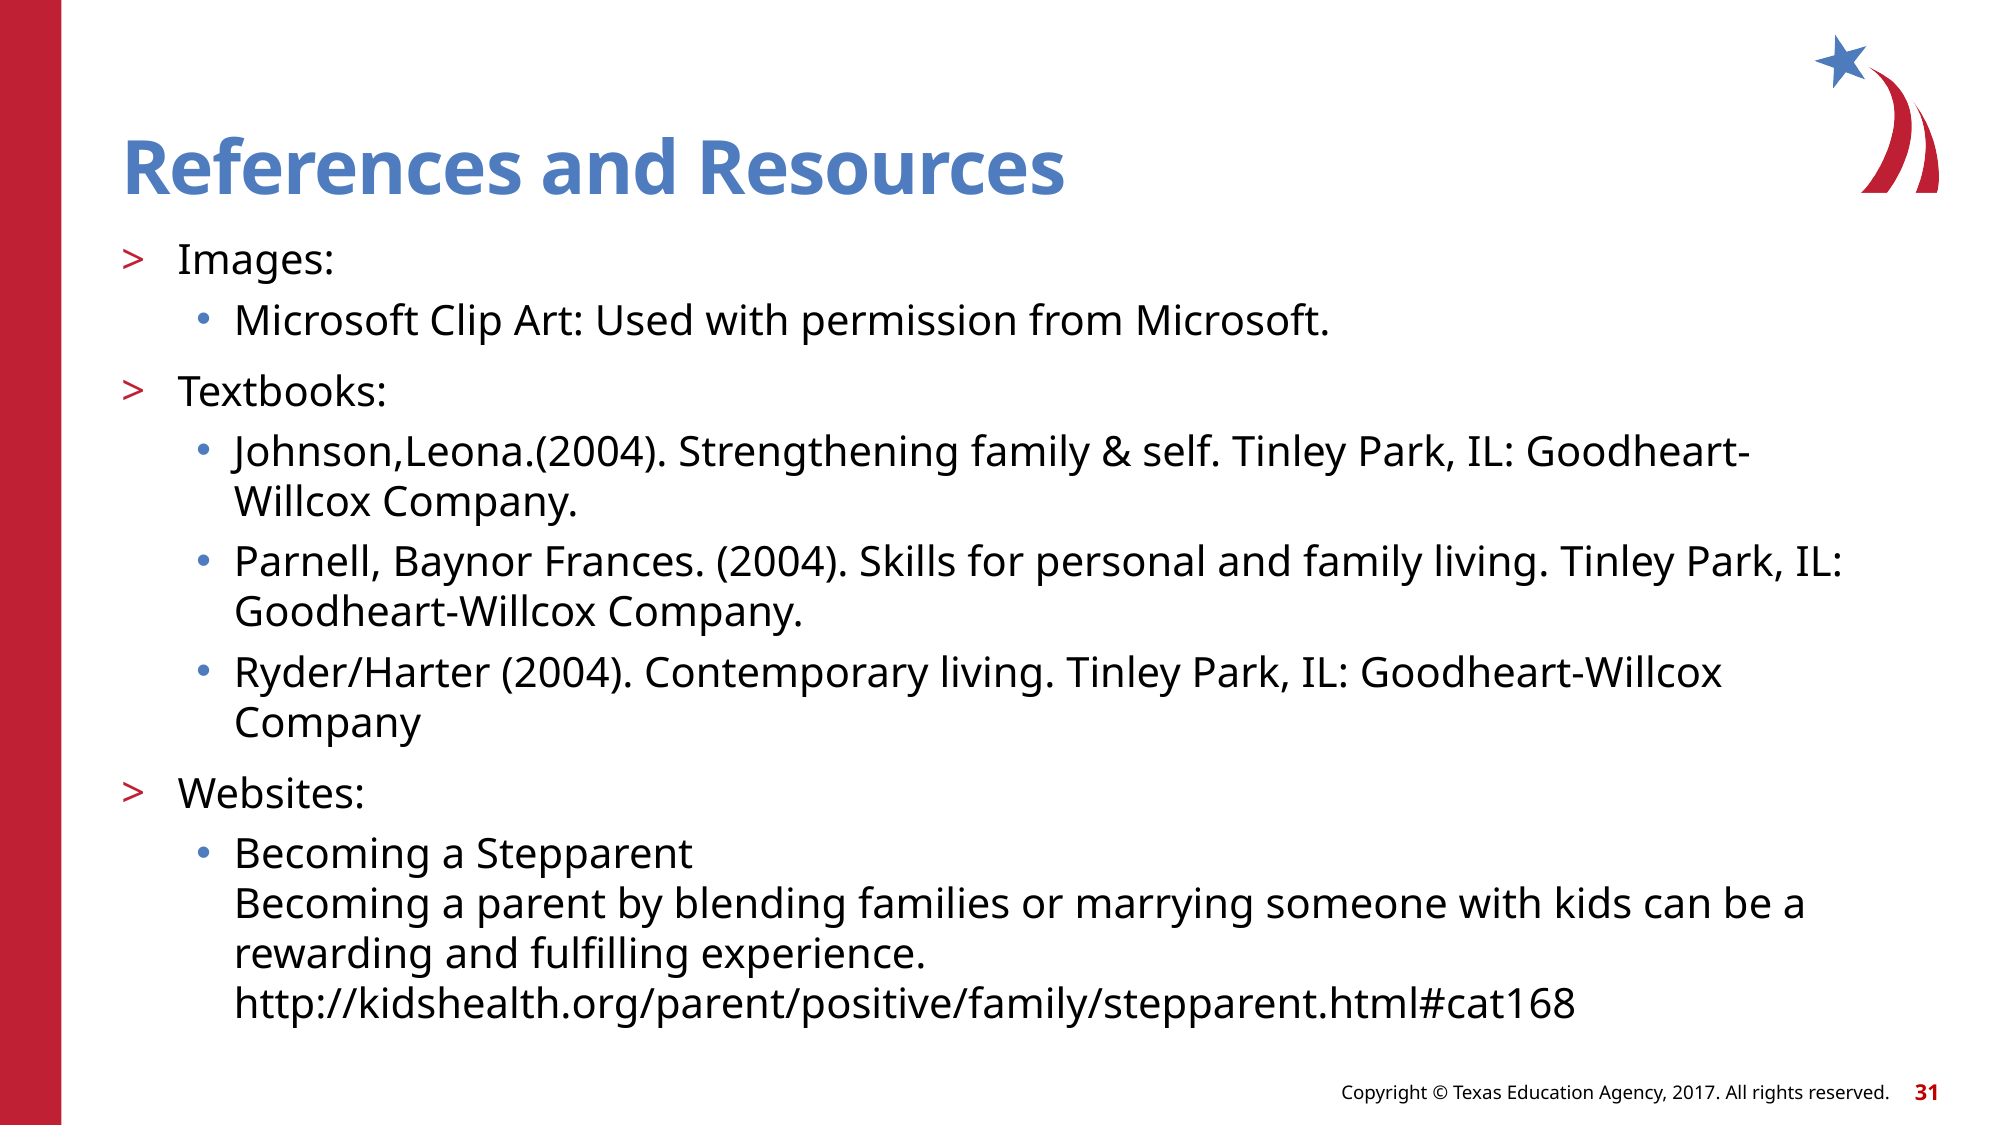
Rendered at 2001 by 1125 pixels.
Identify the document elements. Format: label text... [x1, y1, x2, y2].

title References and Resources [121, 66, 1772, 211]
picture [1814, 34, 1939, 193]
list Images: Microsoft Clip Art: Used with permission from Microsoft. Textbooks: Johnson,Leona.(2004). Strengthening family & self. Tinley Park, IL: Goodheart-Willcox Company. Parnell, Baynor Frances. (2004). Skills for personal and family living. Tinley Park, IL: Goodheart-Willcox Company. Ryder/Harter (2004). Contemporary living. Tinley Park, IL: Goodheart-Willcox Company Websites: Becoming a Stepparent Becoming a parent by blending families or marrying someone with kids can be a rewarding and fulfilling experience. http://kidshealth.org/parent/positive/family/stepparent.html#cat168 [121, 233, 1884, 1010]
